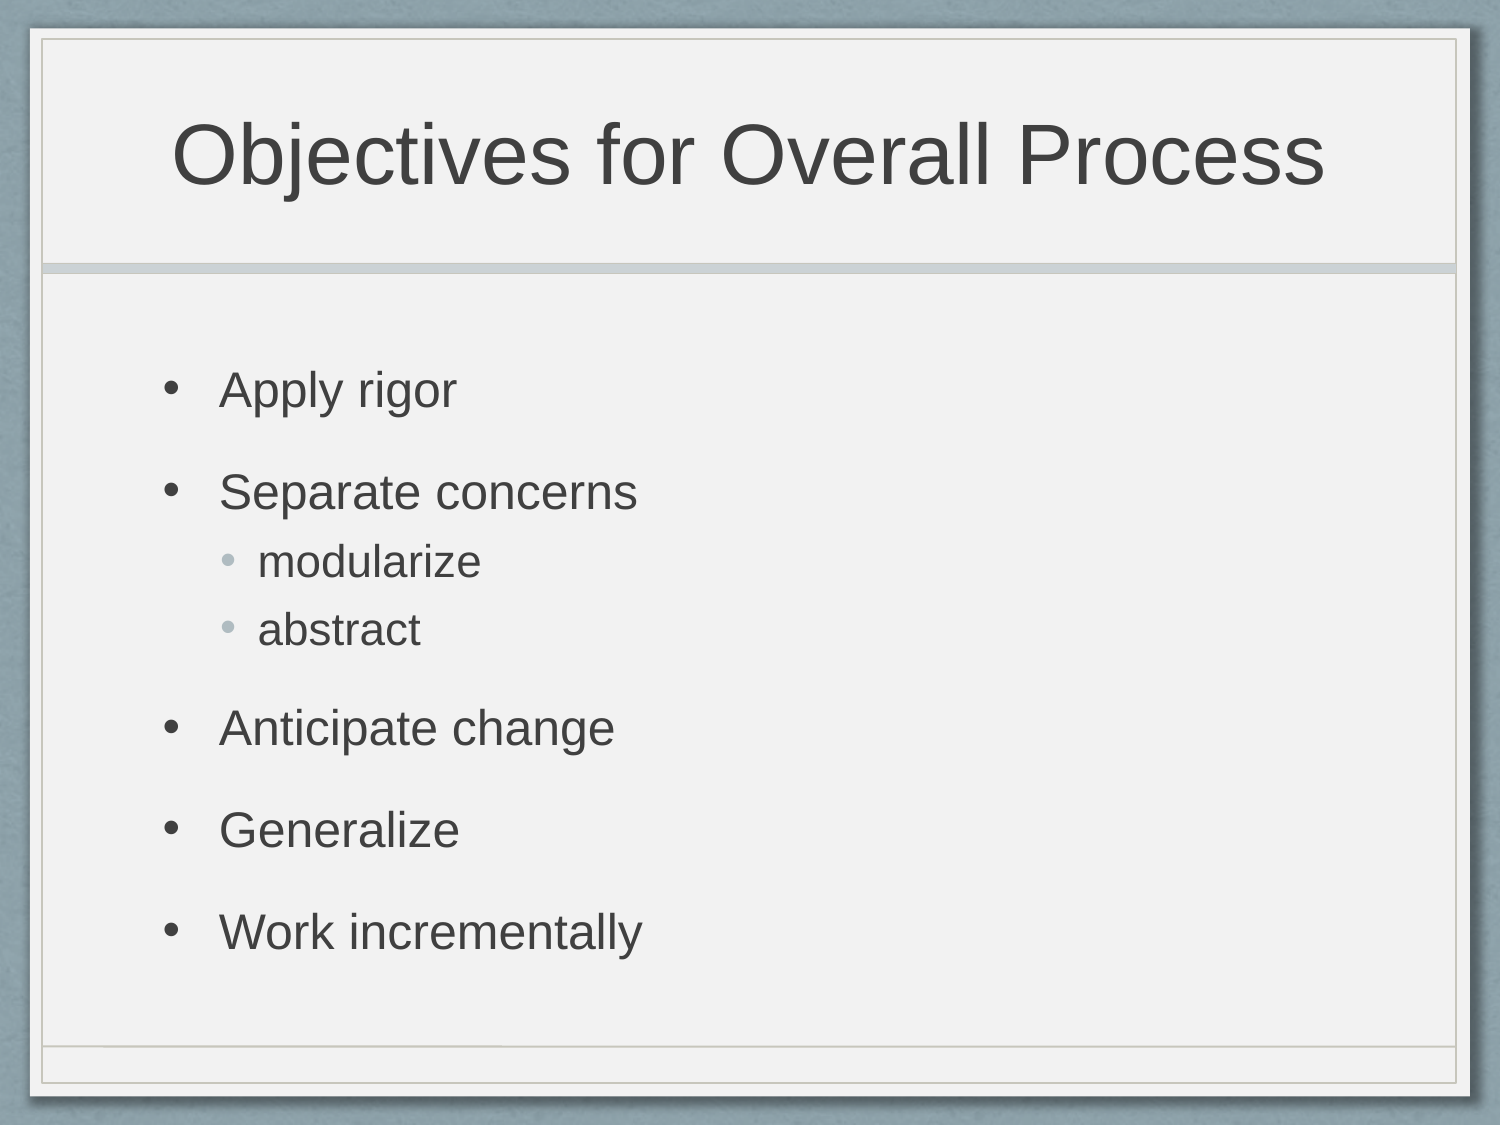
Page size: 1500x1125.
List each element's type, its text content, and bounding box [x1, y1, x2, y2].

title Objectives for Overall Process [147, 40, 1353, 260]
list Apply rigor Separate concerns modularize abstract Anticipate change Generalize Work incrementally [147, 350, 1353, 995]
